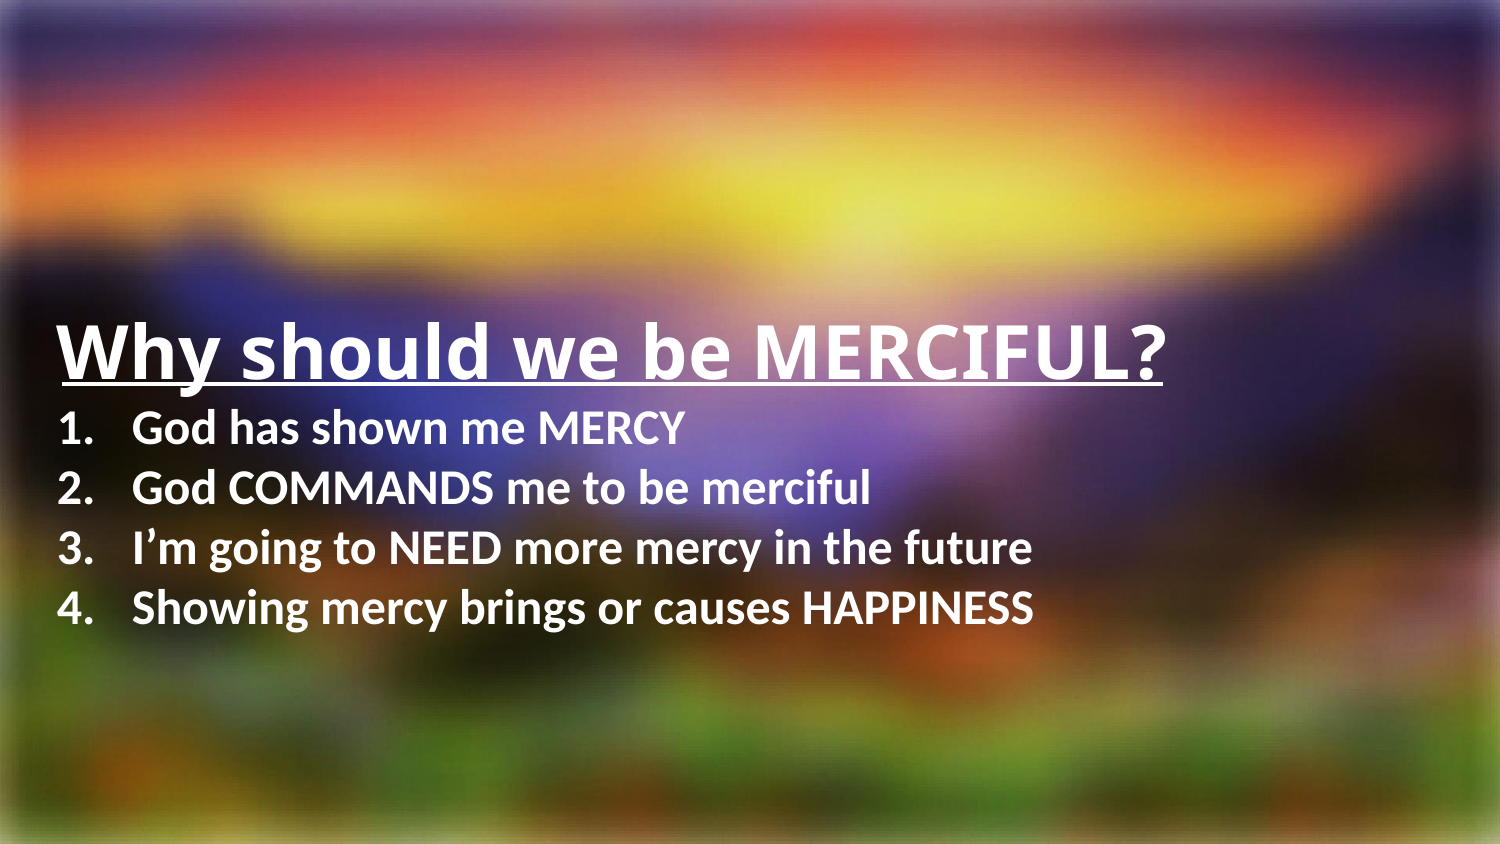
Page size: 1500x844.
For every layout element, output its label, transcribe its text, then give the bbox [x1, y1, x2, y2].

picture [0, 0, 1500, 844]
text_box Why should we be MERCIFUL? God has shown me MERCY God COMMANDS me to be merciful I’m going to NEED more mercy in the future Showing mercy brings or causes HAPPINESS [42, 296, 1480, 762]
